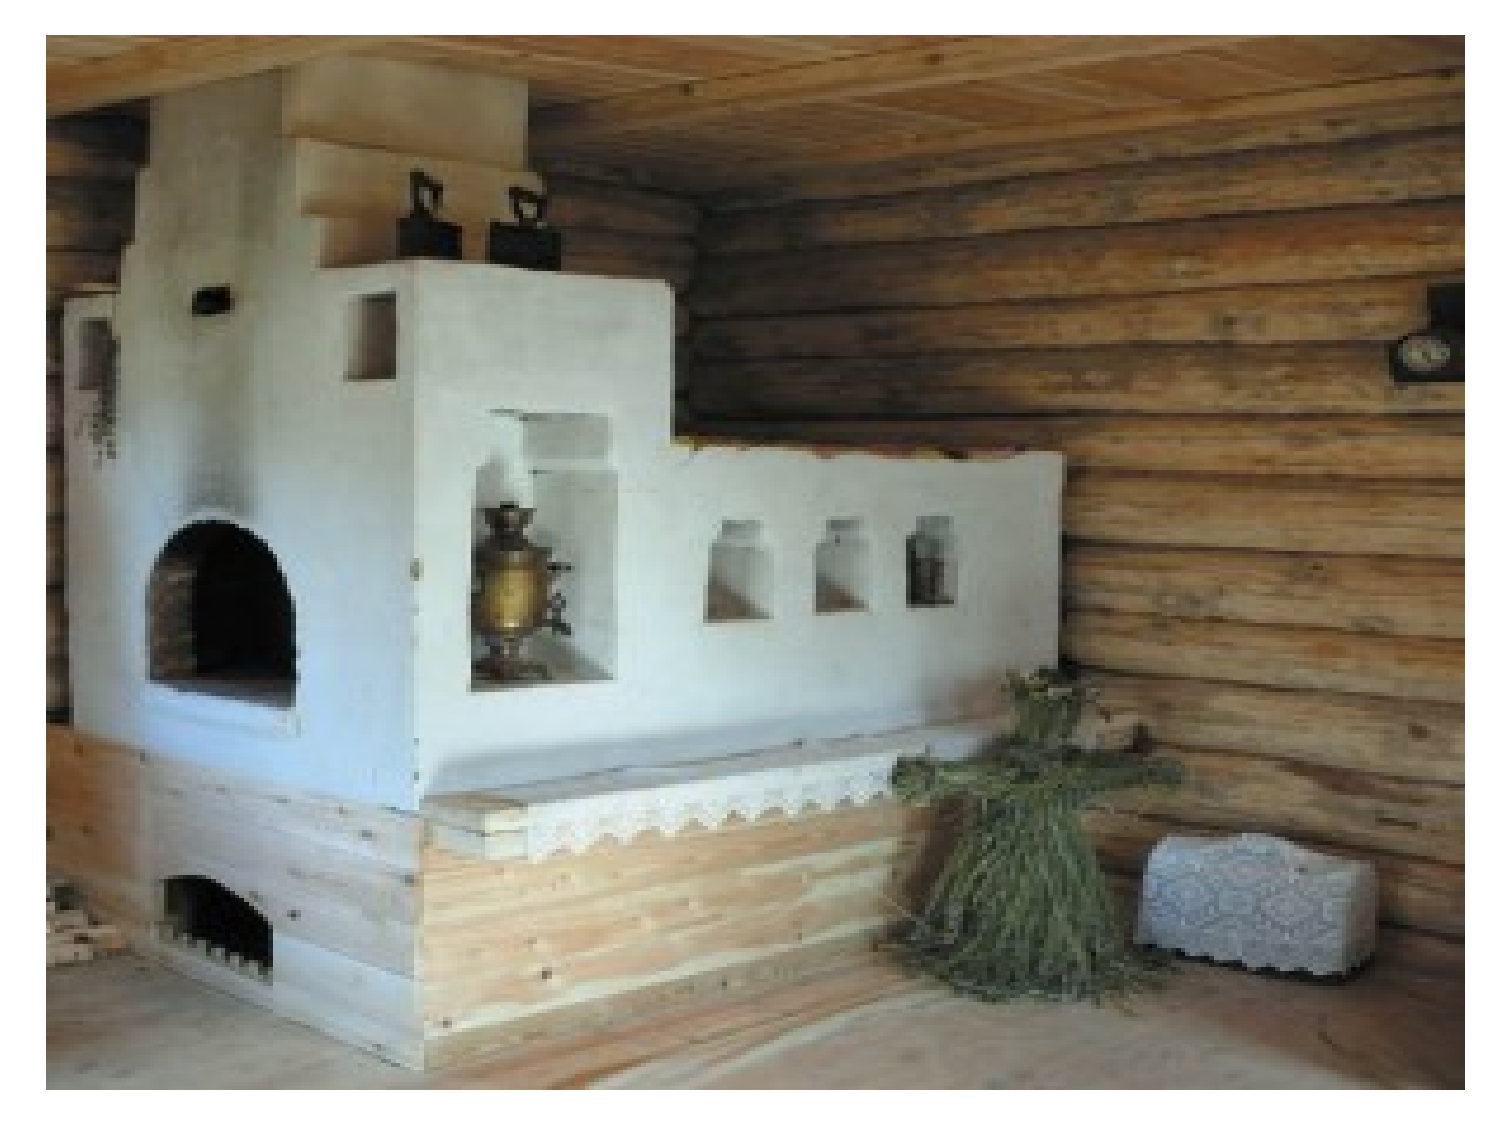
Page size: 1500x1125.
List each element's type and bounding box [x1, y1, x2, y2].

picture [46, 34, 1466, 1091]
